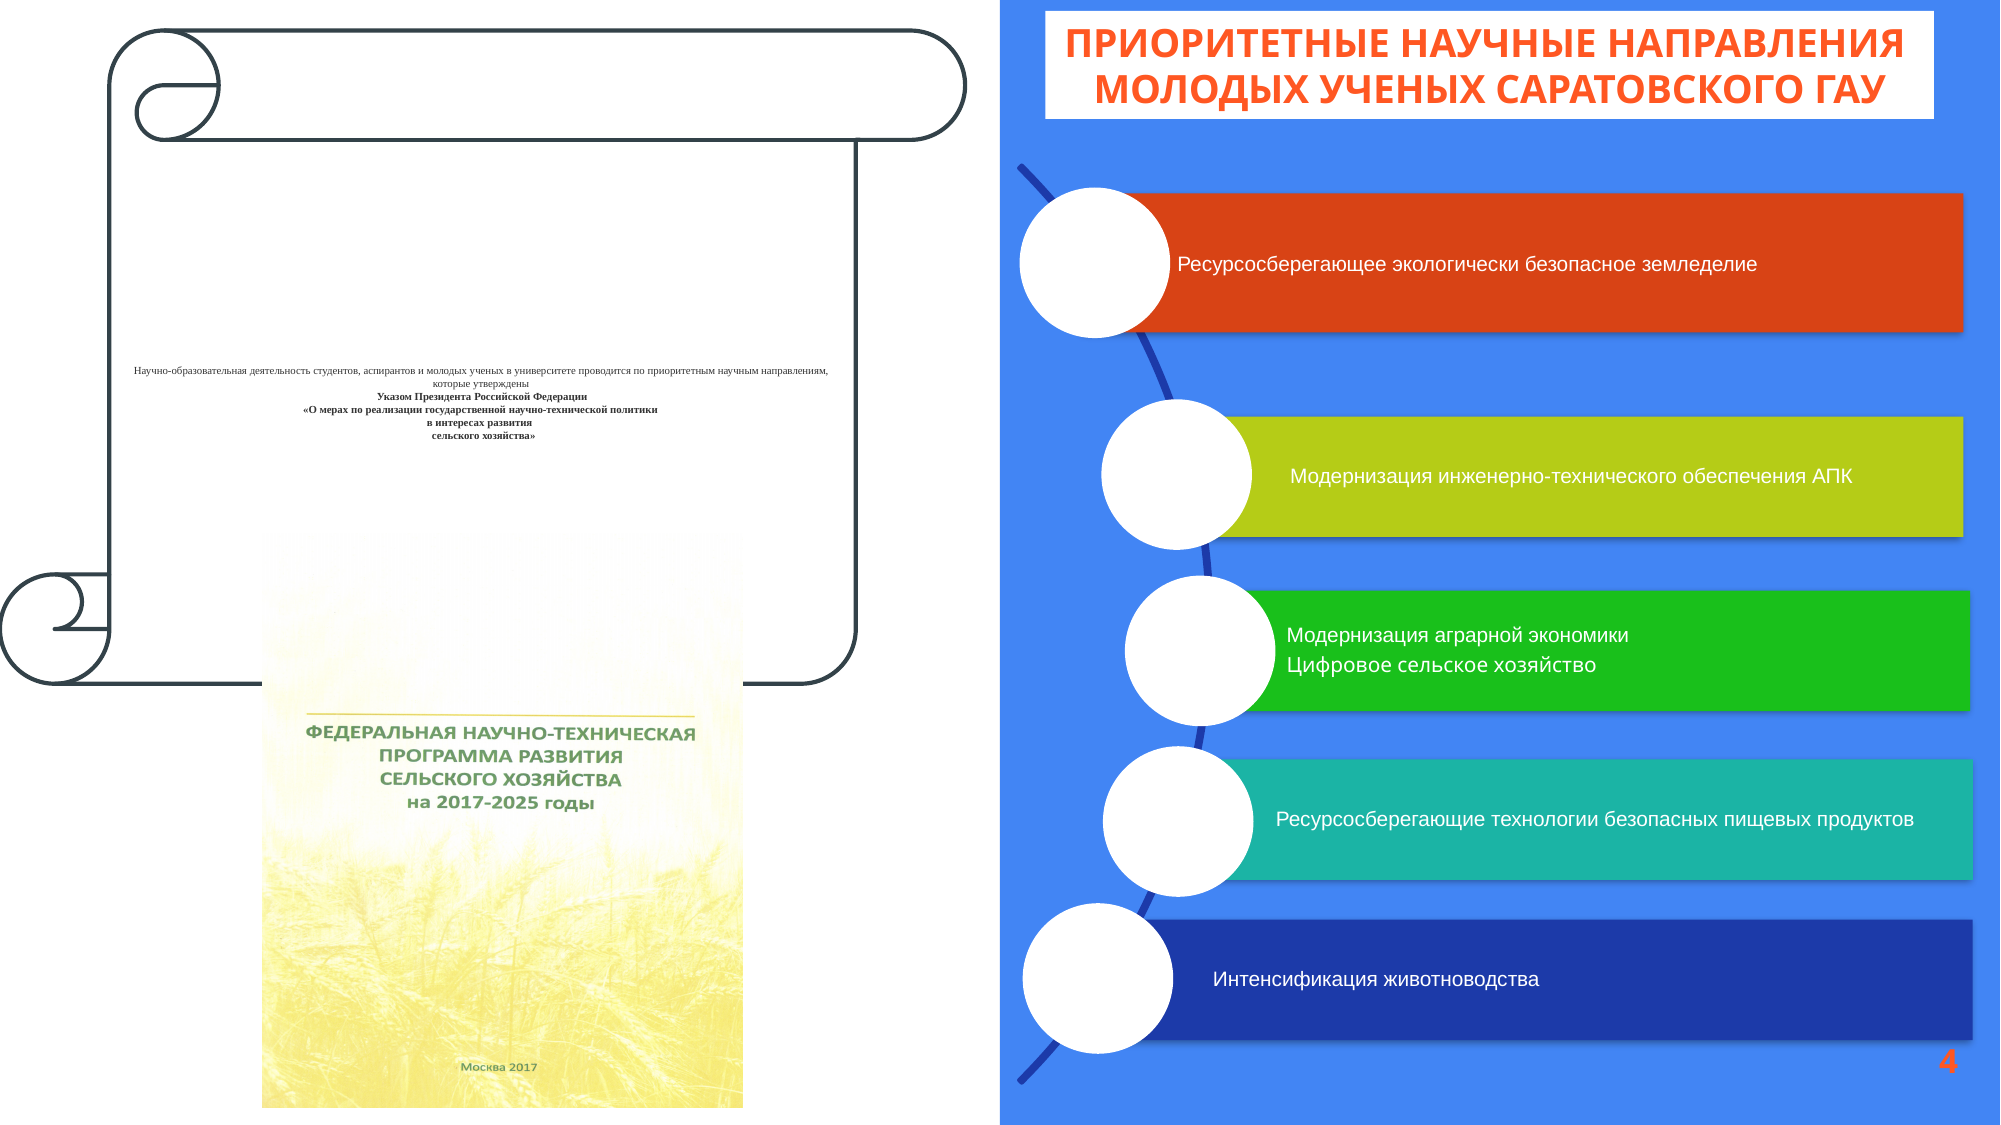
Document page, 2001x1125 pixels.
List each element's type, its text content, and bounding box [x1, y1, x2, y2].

text_box [0, 28, 968, 686]
title Научно-образовательная деятельность студентов, аспирантов и молодых ученых в университете проводится по приоритетным научным направлениям, которые утверждены Указом Президента Российской Федерации «О мерах по реализации государственной научно-технической политики в интересах развития сельского хозяйства» [111, 302, 855, 559]
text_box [1013, 142, 1974, 1107]
picture [262, 533, 743, 1108]
text_box ПРИОРИТЕТНЫЕ НАУЧНЫЕ НАПРАВЛЕНИЯ МОЛОДЫХ УЧЕНЫХ САРАТОВСКОГО ГАУ [1045, 10, 1934, 119]
